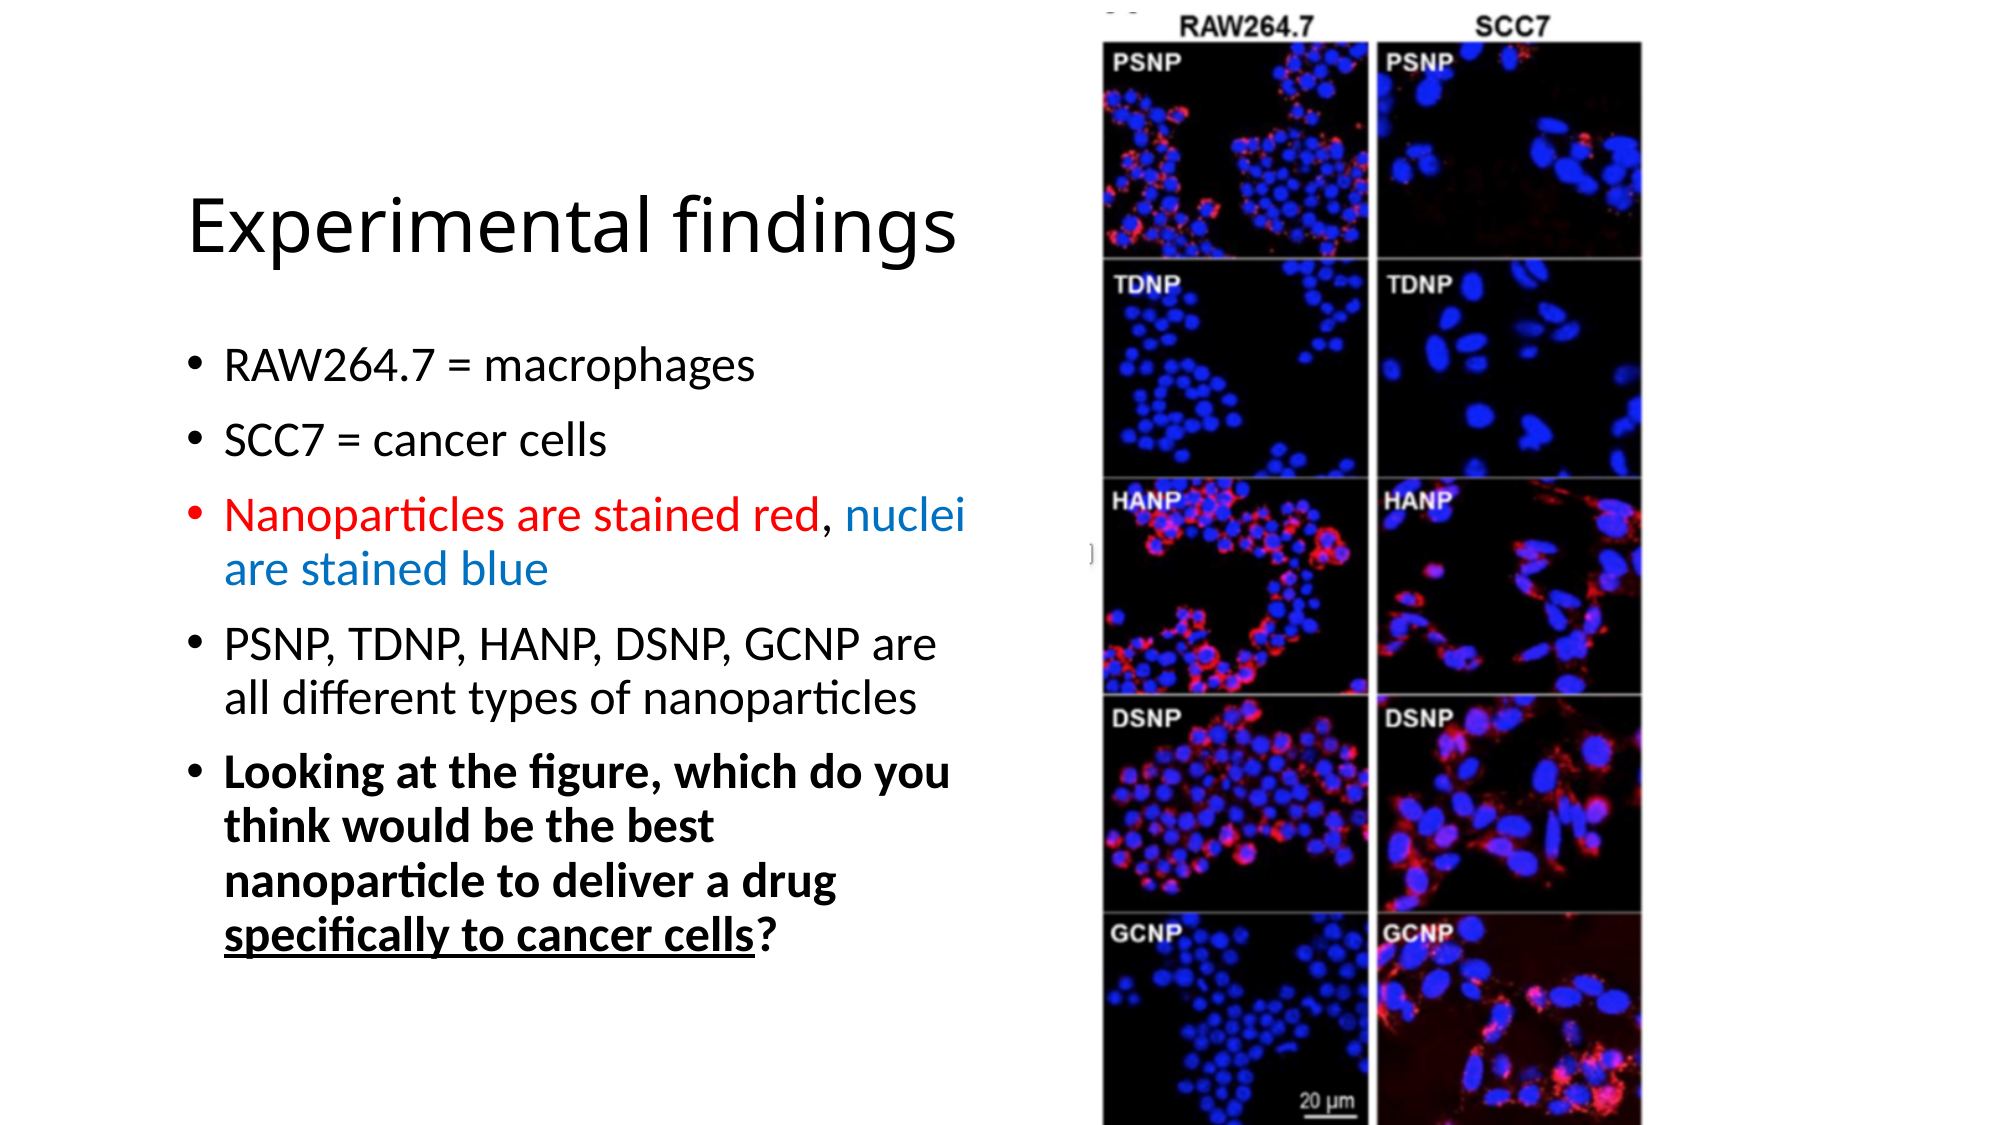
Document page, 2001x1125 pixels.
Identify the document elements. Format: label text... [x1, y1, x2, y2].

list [1089, 12, 1660, 1125]
title Experimental findings [171, 143, 1000, 314]
list RAW264.7 = macrophages SCC7 = cancer cells Nanoparticles are stained red, nuclei are stained blue PSNP, TDNP, HANP, DSNP, GCNP are all different types of nanoparticles Looking at the figure, which do you think would be the best nanoparticle to deliver a drug specifically to cancer cells? [171, 313, 991, 988]
